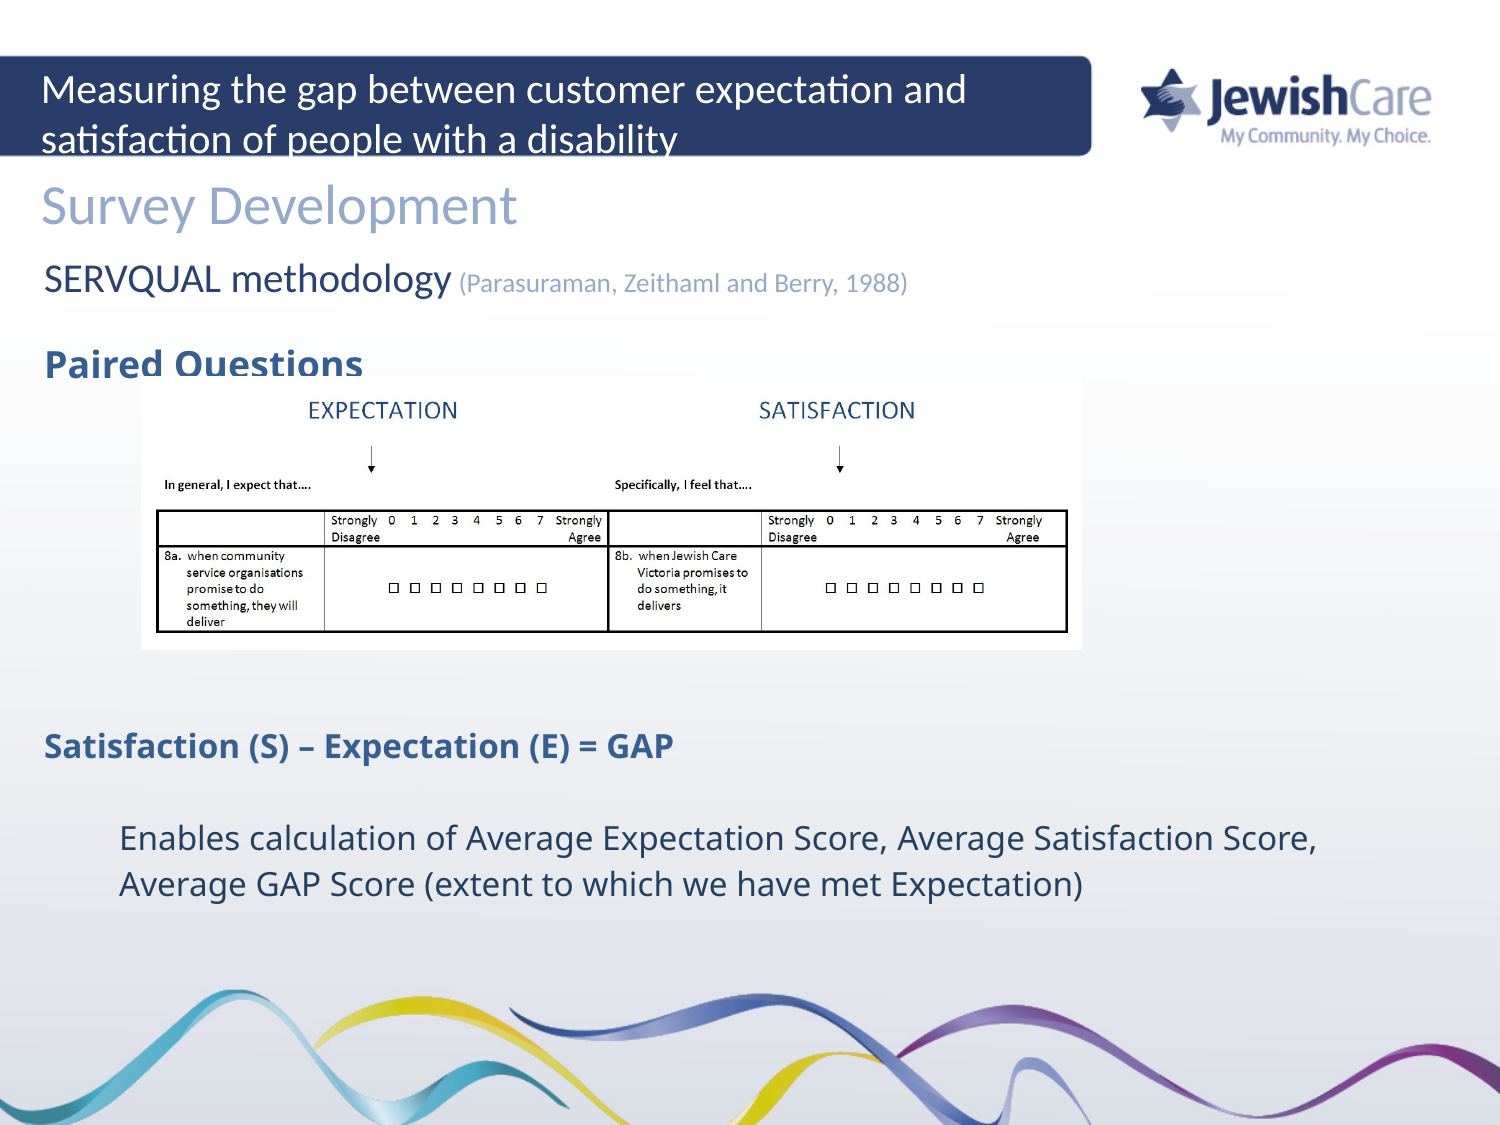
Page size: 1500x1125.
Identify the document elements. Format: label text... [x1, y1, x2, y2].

title Measuring the gap between customer expectation and satisfaction of people with a disability [26, 54, 1093, 160]
list SERVQUAL methodology (Parasuraman, Zeithaml and Berry, 1988)1988 [29, 243, 1093, 326]
list Survey Development [26, 160, 1093, 244]
text_box Paired Questions Satisfaction (S) – Expectation (E) = GAP Enables calculation of Average Expectation Score, Average Satisfaction Score, Average GAP Score (extent to which we have met Expectation) [29, 326, 1439, 1111]
picture [0, 0, 1500, 1125]
